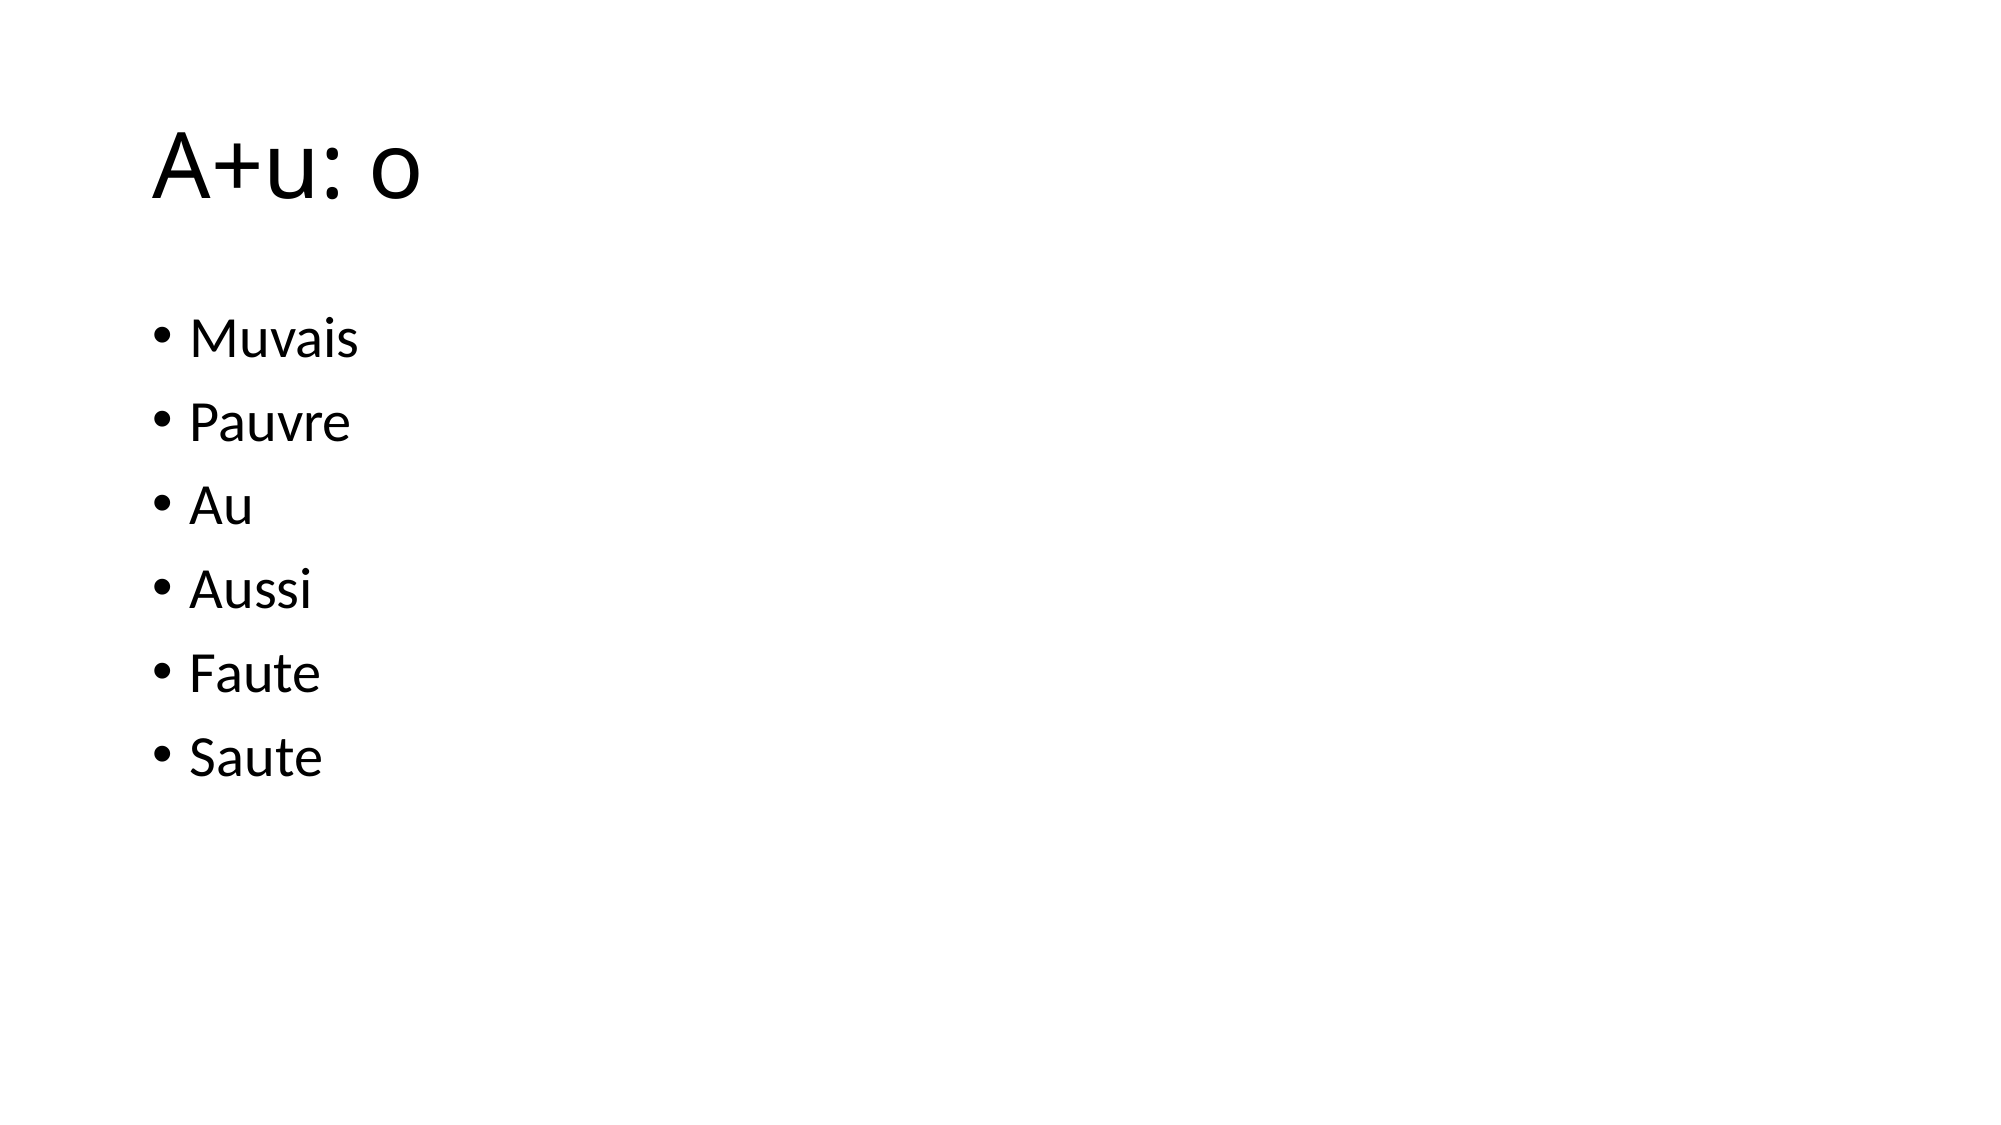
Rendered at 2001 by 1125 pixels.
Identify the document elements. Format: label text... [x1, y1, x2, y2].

list Muvais Pauvre Au Aussi Faute Saute [137, 299, 1863, 1014]
title A+u: o [137, 59, 1863, 278]
